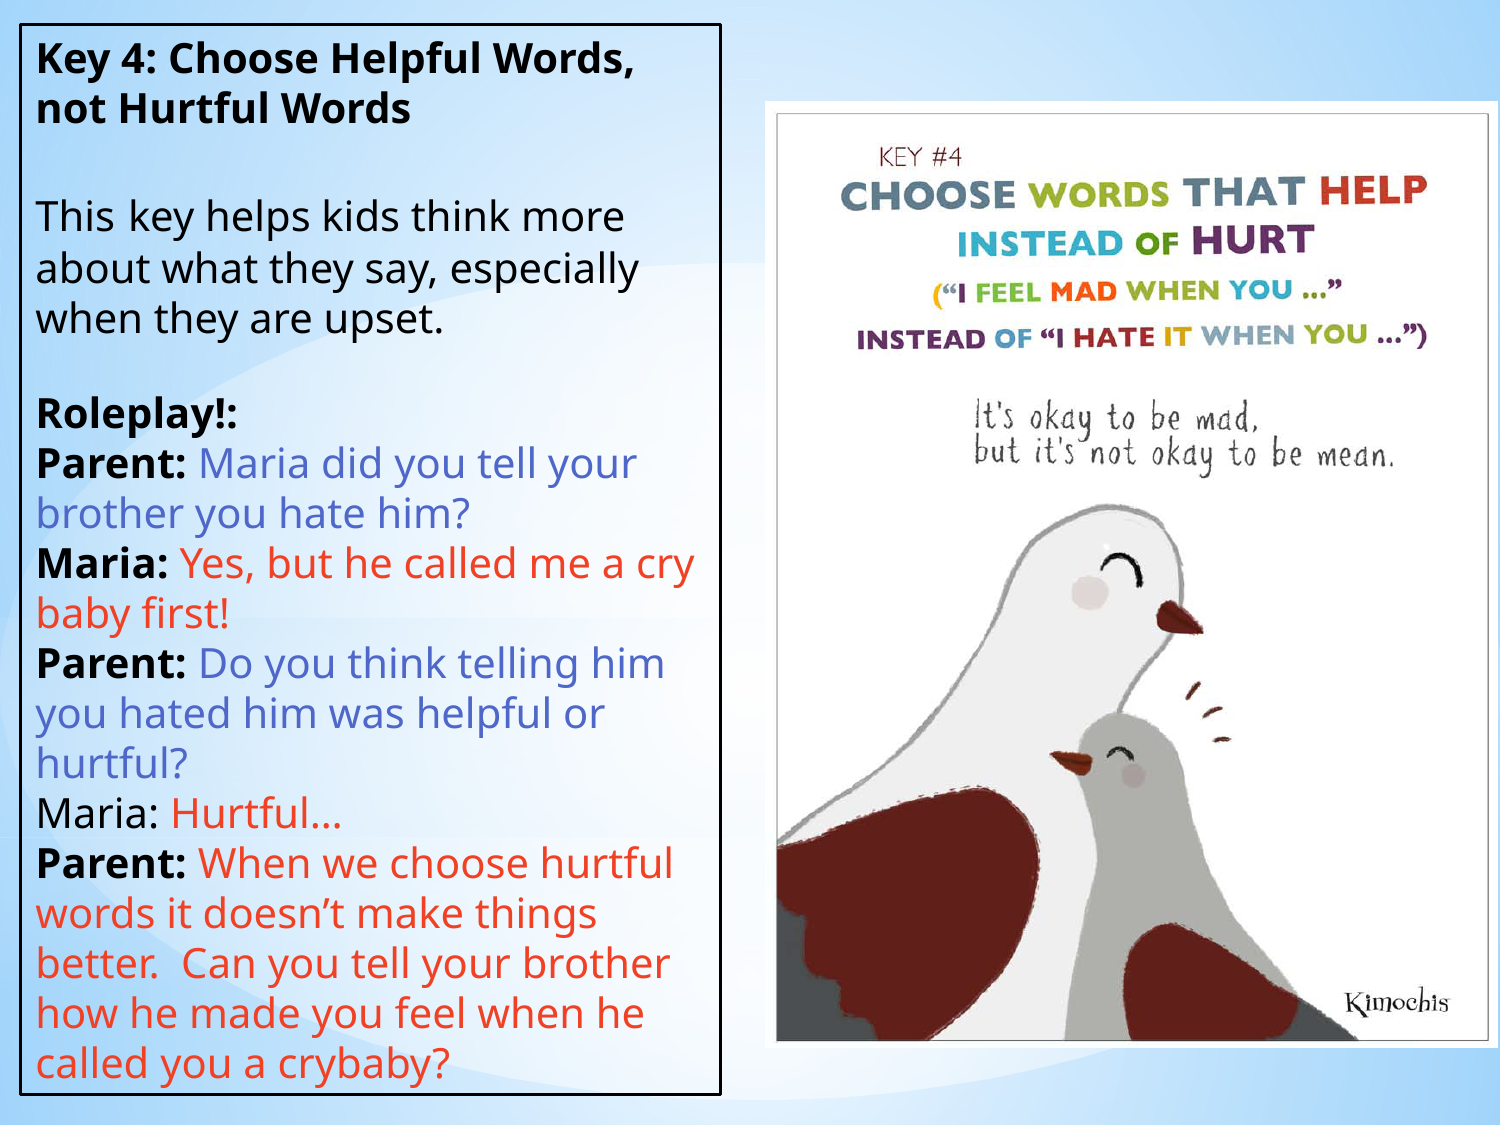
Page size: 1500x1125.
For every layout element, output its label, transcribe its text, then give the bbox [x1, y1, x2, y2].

text_box Key 4: Choose Helpful Words, not Hurtful Words This key helps kids think more about what they say, especially when they are upset. Roleplay!: Parent: Maria did you tell your brother you hate him? Maria: Yes, but he called me a cry baby first! Parent: Do you think telling him you hated him was helpful or hurtful? Maria: Hurtful… Parent: When we choose hurtful words it doesn’t make things better. Can you tell your brother how he made you feel when he called you a crybaby? [19, 23, 722, 1096]
picture [765, 101, 1498, 1049]
